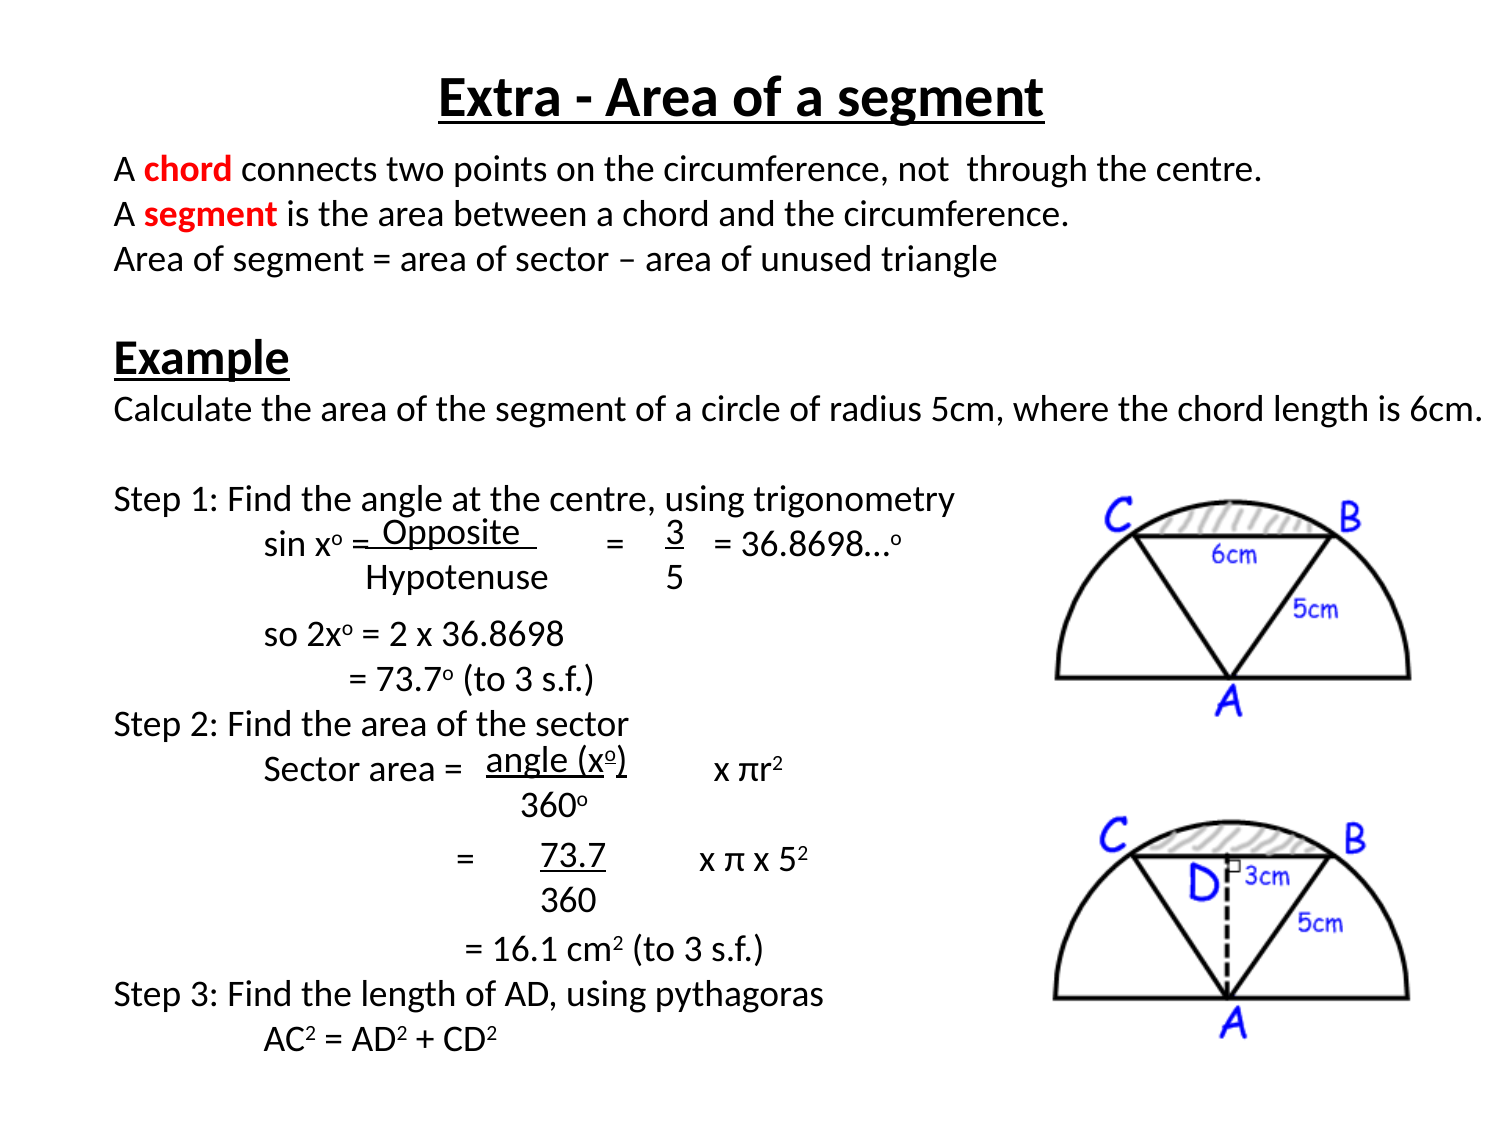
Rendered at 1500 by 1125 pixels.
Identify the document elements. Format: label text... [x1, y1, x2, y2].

text_box 73.7 360 [525, 822, 634, 927]
text_box angle (xo) 360o [470, 727, 643, 833]
picture [1031, 407, 1448, 1104]
text_box Opposite 3 Hypotenuse 5 [350, 499, 700, 605]
text_box Extra - Area of a segment [423, 51, 1061, 136]
text_box A chord connects two points on the circumference, not through the centre. A segment is the area between a chord and the circumference. Area of segment = area of sector – area of unused triangle Example Calculate the area of the segment of a circle of radius 5cm, where the chord length is 6cm. Step 1: Find the angle at the centre, using trigonometry sin xo = = = 36.8698…o so 2xo = 2 x 36.8698 = 73.7o (to 3 s.f.) Step 2: Find the area of the sector Sector area = x πr2 = x π x 52 = 16.1 cm2 (to 3 s.f.) Step 3: Find the length of AD, using pythagoras AC2 = AD2 + CD2 [98, 136, 1500, 1125]
